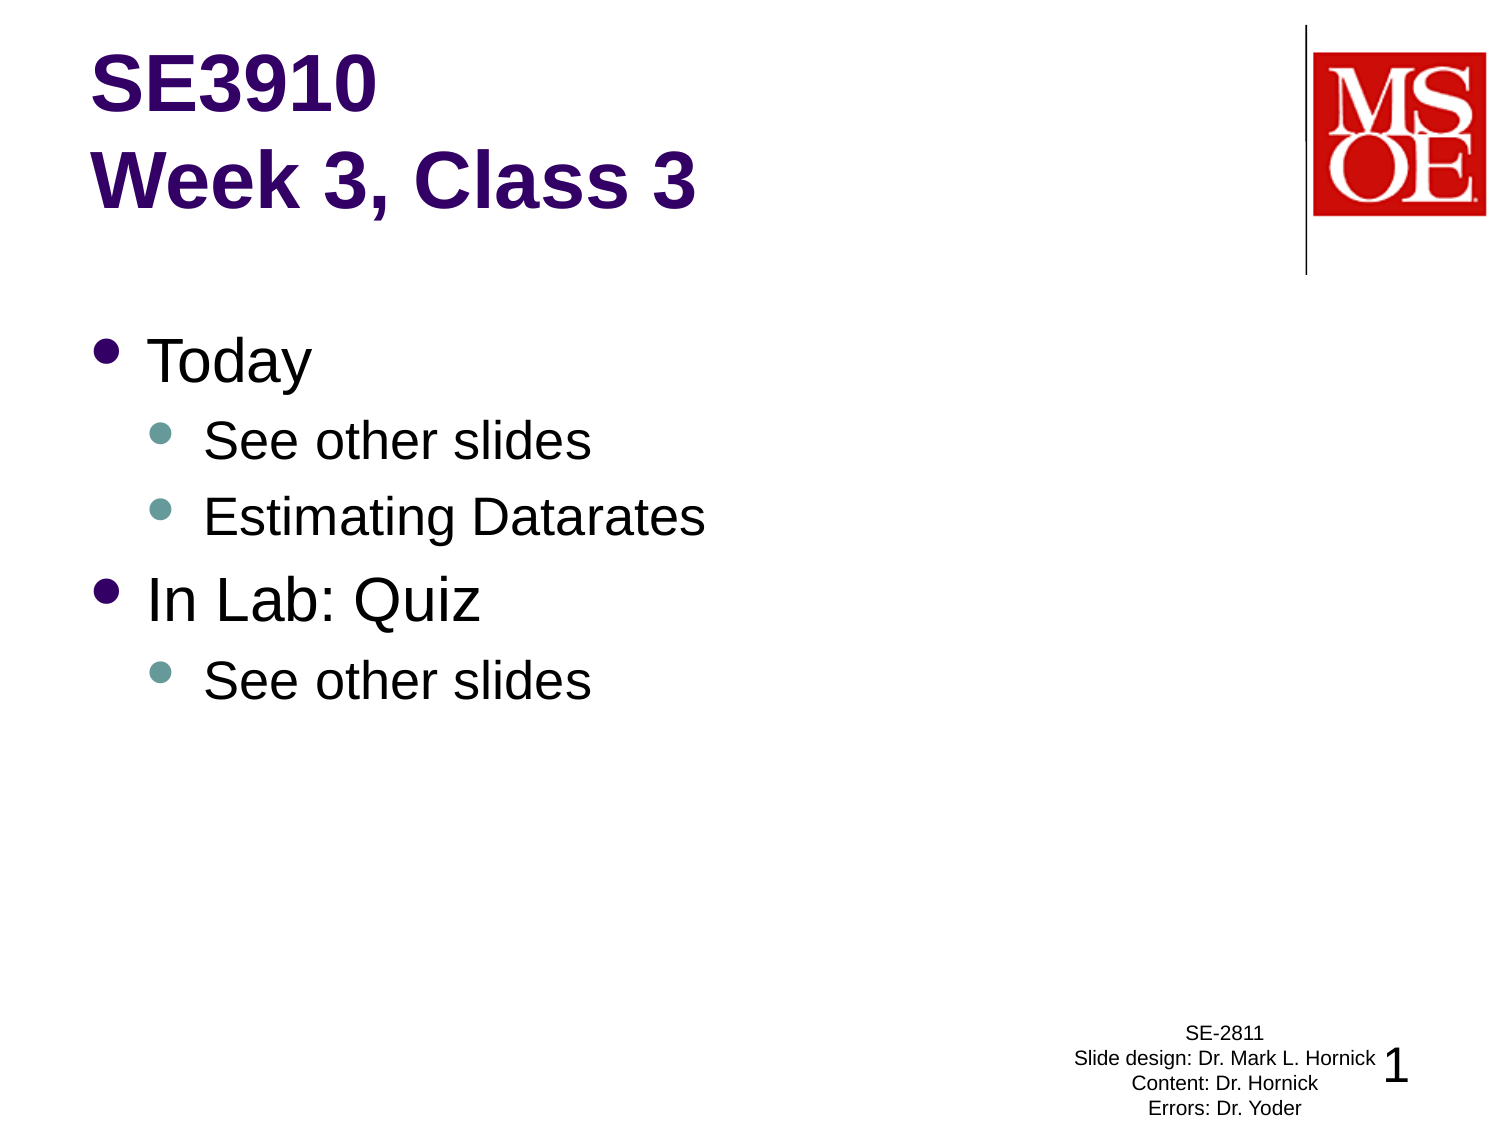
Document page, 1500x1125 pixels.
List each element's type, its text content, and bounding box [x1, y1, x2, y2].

picture [1313, 37, 1488, 232]
slide_number 1 [1074, 1024, 1426, 1101]
list Today See other slides Estimating Datarates In Lab: Quiz See other slides [74, 312, 1426, 1088]
title SE3910 Week 3, Class 3 [74, 19, 1313, 233]
footer SE-2811 Slide design: Dr. Mark L. Hornick Content: Dr. Hornick Errors: Dr. Yoder [987, 1012, 1463, 1088]
